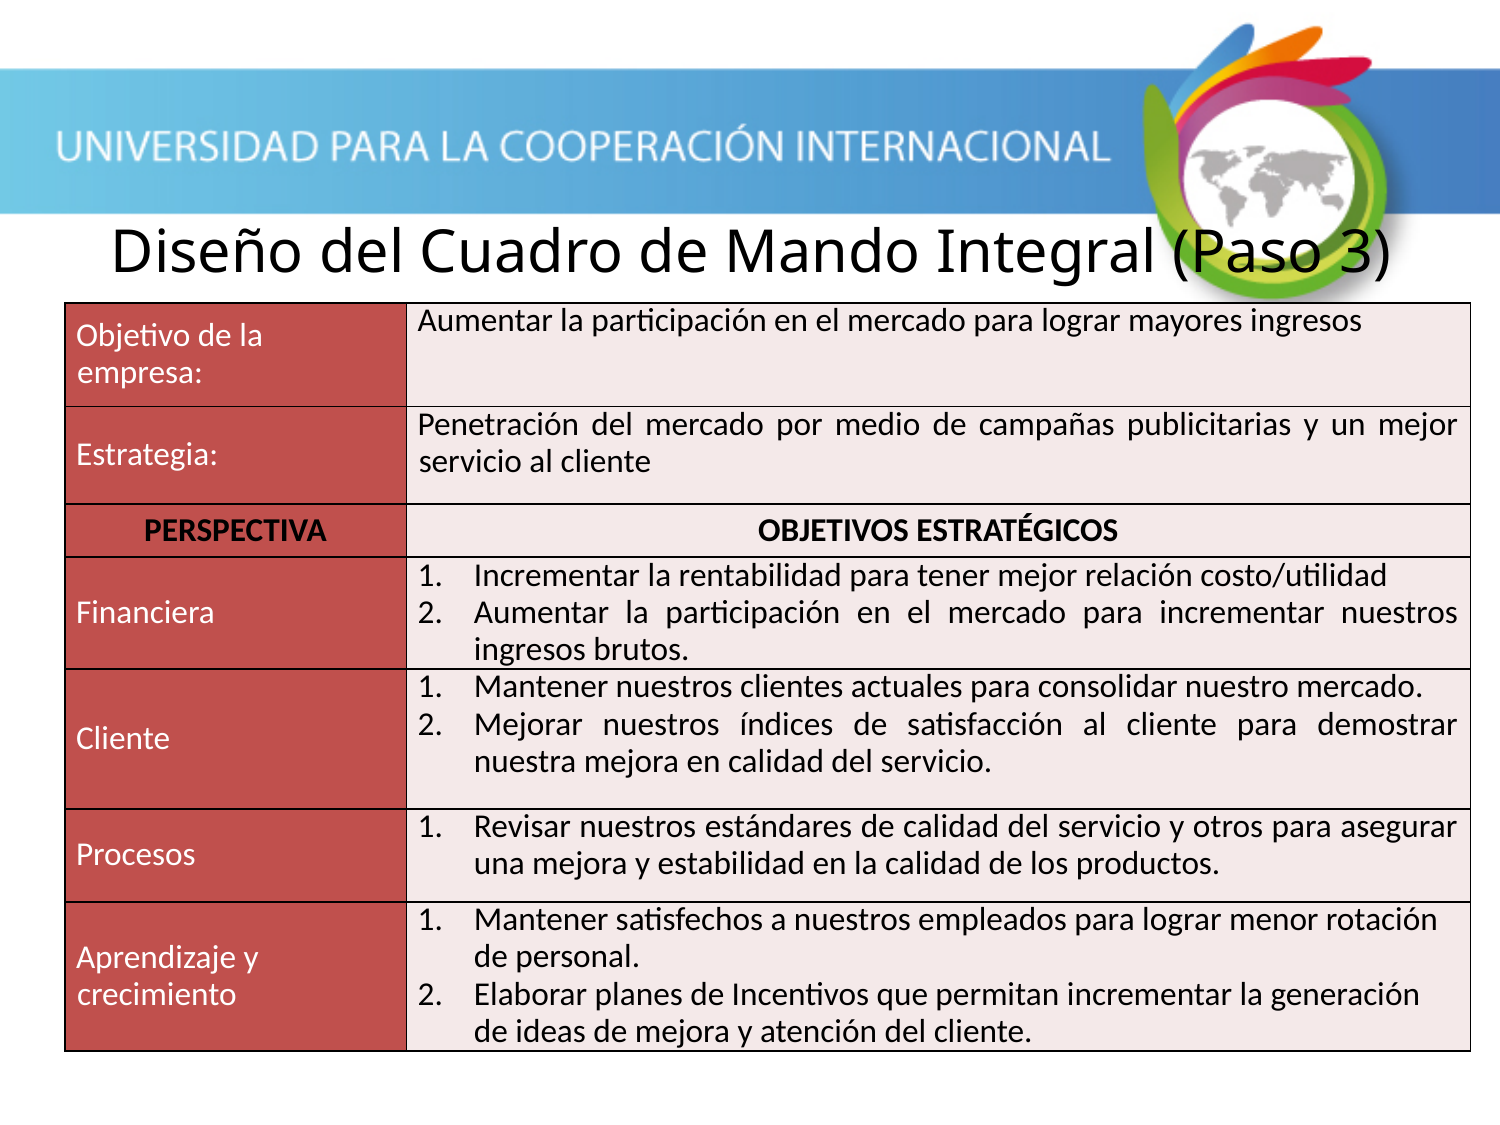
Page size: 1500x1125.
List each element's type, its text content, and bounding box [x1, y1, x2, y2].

table_cell Estrategia: [66, 407, 406, 503]
title Diseño del Cuadro de Mando Integral (Paso 3) [76, 172, 1427, 302]
table_cell Incrementar la rentabilidad para tener mejor relación costo/utilidad Aumentar la participación en el mercado para incrementar nuestros ingresos brutos. [407, 558, 1470, 668]
table_cell OBJETIVOS ESTRATÉGICOS [407, 505, 1470, 556]
table_header Aumentar la participación en el mercado para lograr mayores ingresos [407, 304, 1470, 406]
table_cell Mantener nuestros clientes actuales para consolidar nuestro mercado. Mejorar nuestros índices de satisfacción al cliente para demostrar nuestra mejora en calidad del servicio. [407, 670, 1470, 808]
table_header Objetivo de la empresa: [66, 304, 406, 406]
table_cell Aprendizaje y crecimiento [66, 903, 406, 1050]
table_cell Revisar nuestros estándares de calidad del servicio y otros para asegurar una mejora y estabilidad en la calidad de los productos. [407, 810, 1470, 901]
table_cell PERSPECTIVA [66, 505, 406, 556]
table_cell Penetración del mercado por medio de campañas publicitarias y un mejor servicio al cliente [407, 407, 1470, 503]
table_cell Procesos [66, 810, 406, 901]
table_cell Mantener satisfechos a nuestros empleados para lograr menor rotación de personal. Elaborar planes de Incentivos que permitan incrementar la generación de ideas de mejora y atención del cliente. [407, 903, 1470, 1050]
table_cell Cliente [66, 670, 406, 808]
table_cell Financiera [66, 558, 406, 668]
picture [0, 0, 1500, 1125]
